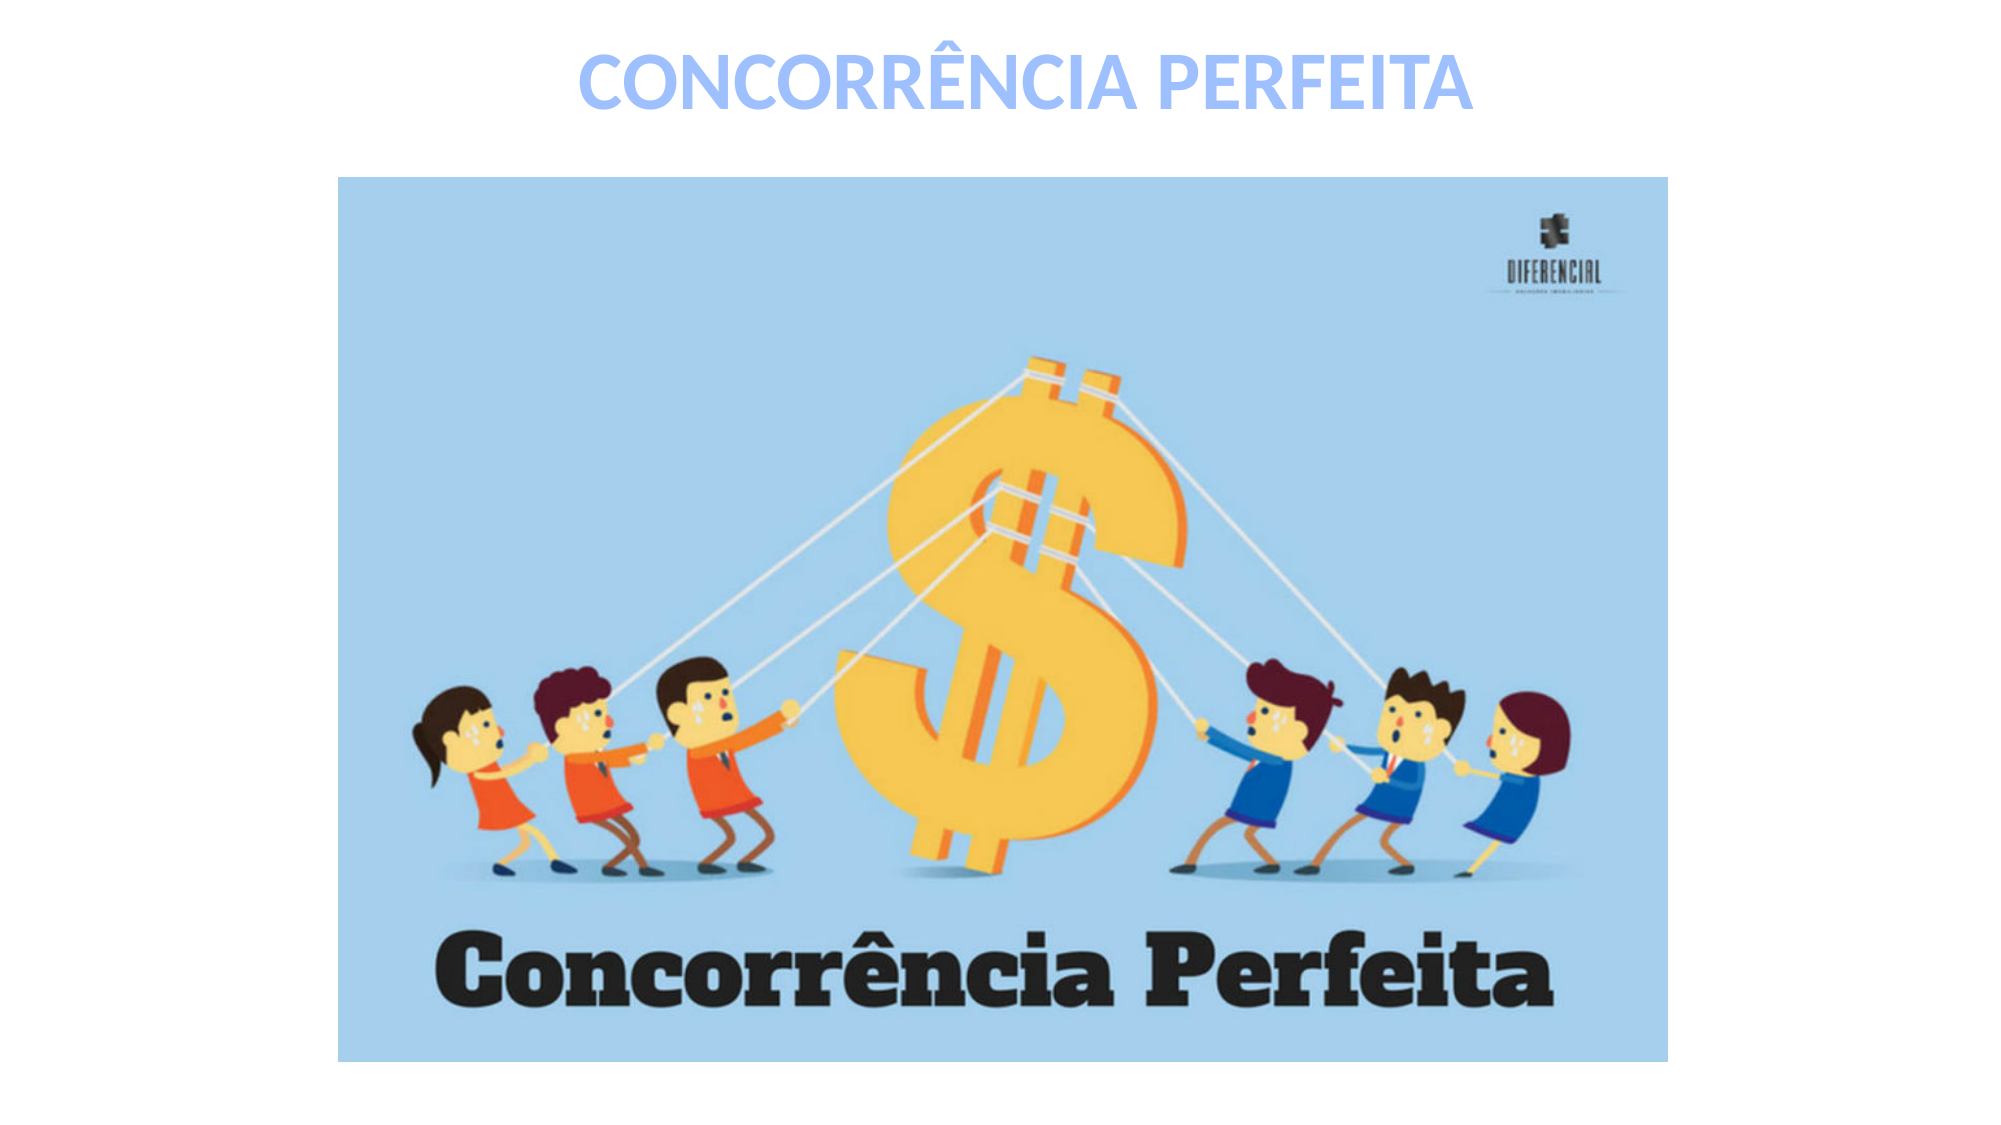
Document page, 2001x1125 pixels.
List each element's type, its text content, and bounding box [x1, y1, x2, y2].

picture [338, 176, 1668, 1063]
text_box CONCORRÊNCIA PERFEITA [564, 19, 1491, 134]
